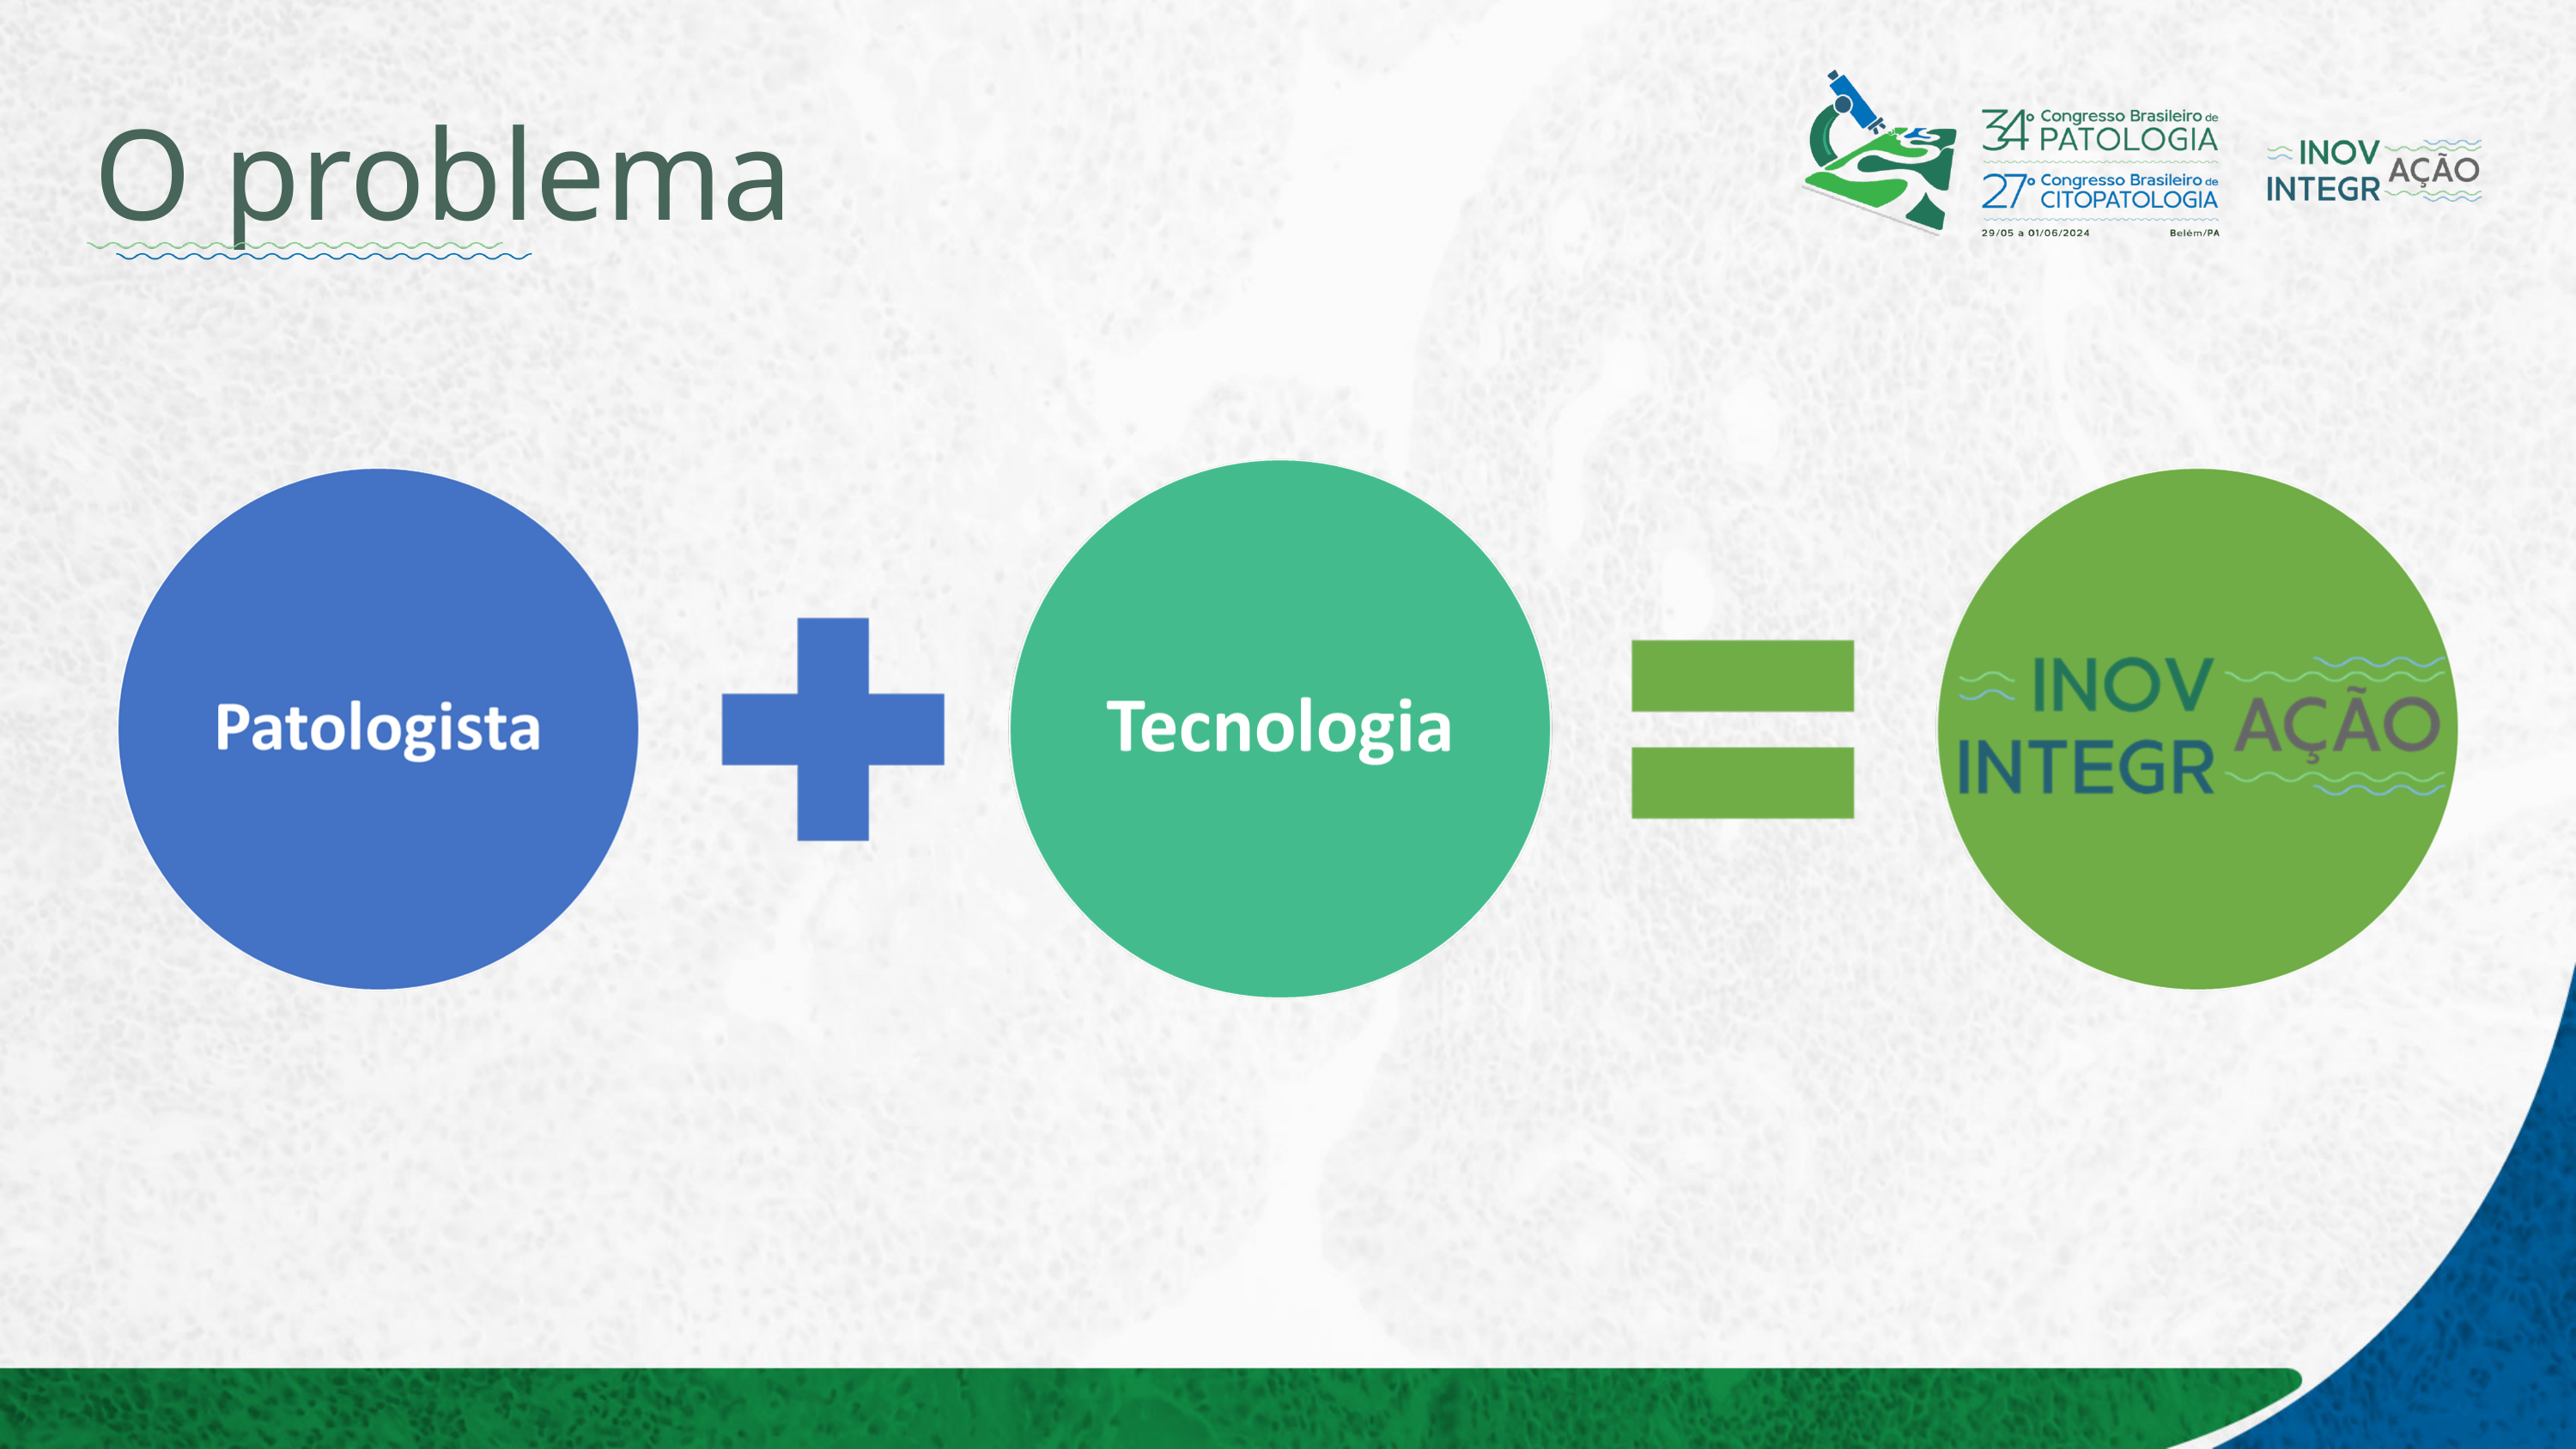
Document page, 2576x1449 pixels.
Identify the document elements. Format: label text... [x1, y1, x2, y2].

picture [0, 0, 2576, 1449]
title O problema [81, 73, 1724, 246]
